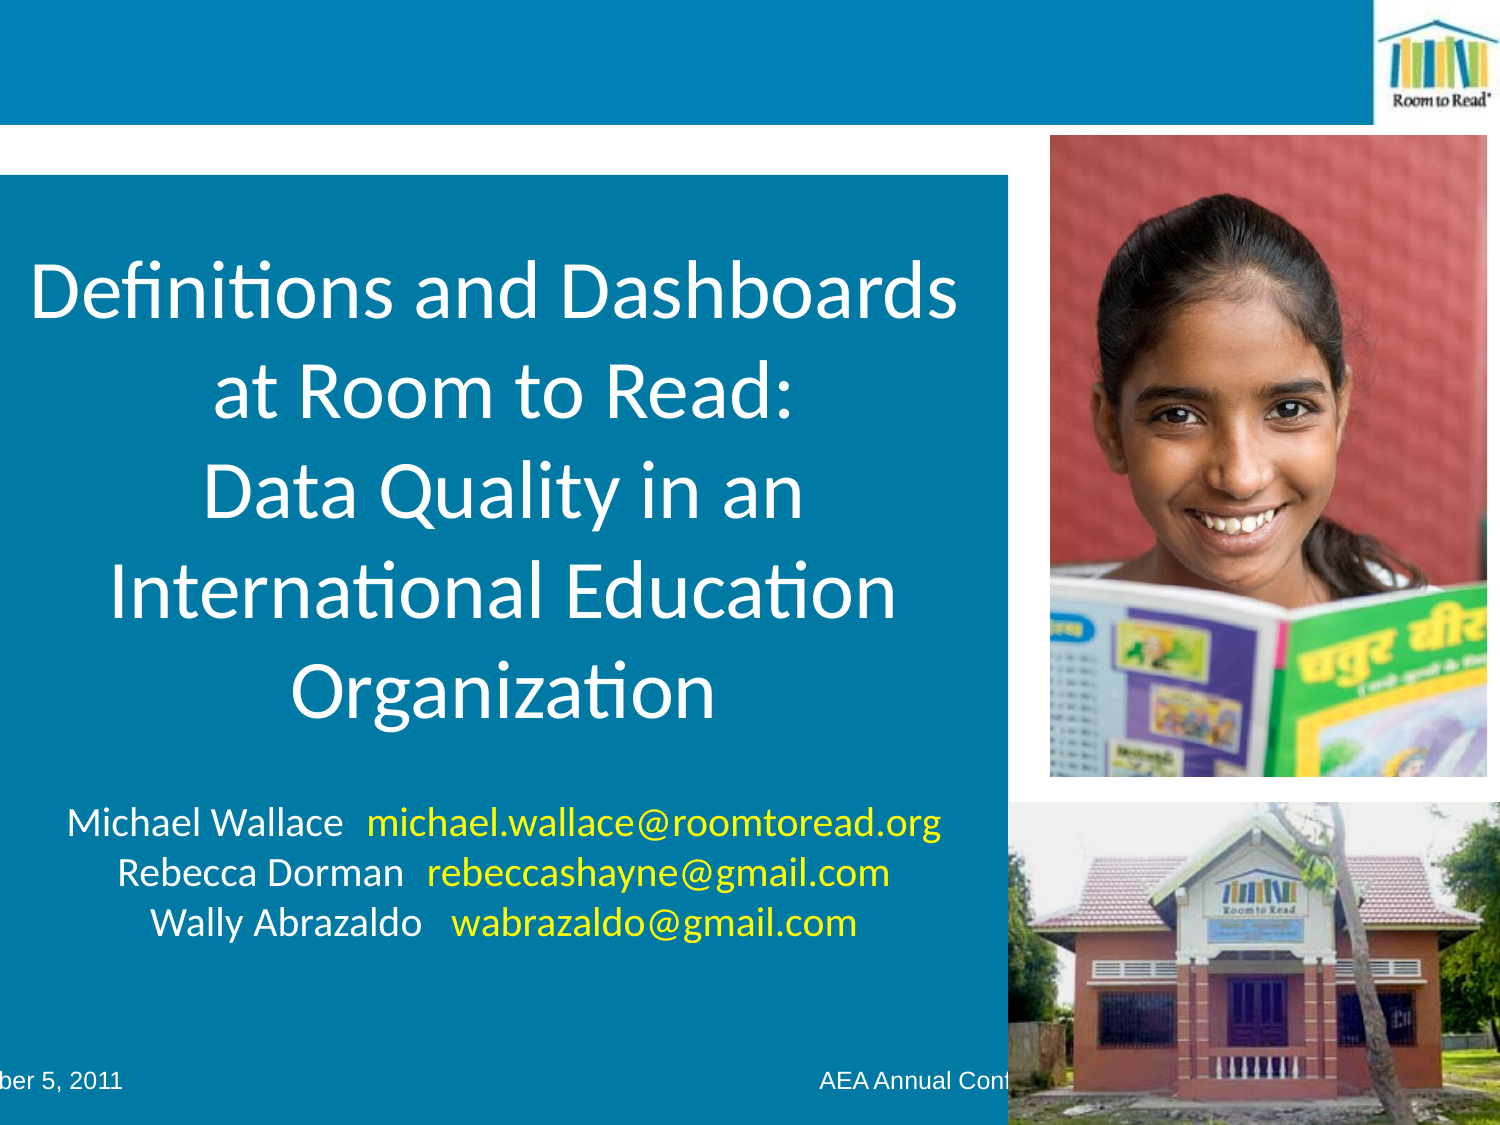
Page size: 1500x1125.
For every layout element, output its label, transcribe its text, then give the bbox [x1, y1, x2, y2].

text_box Definitions and Dashboards at Room to Read: Data Quality in an International Education Organization Michael Wallace michael.wallace@roomtoread.org Rebecca Dorman rebeccashayne@gmail.com Wally Abrazaldo wabrazaldo@gmail.com November 5, 2011 AEA Annual Conference [0, 174, 1009, 1125]
picture [1007, 802, 1500, 1125]
picture [1049, 134, 1488, 777]
picture [1371, 0, 1500, 125]
